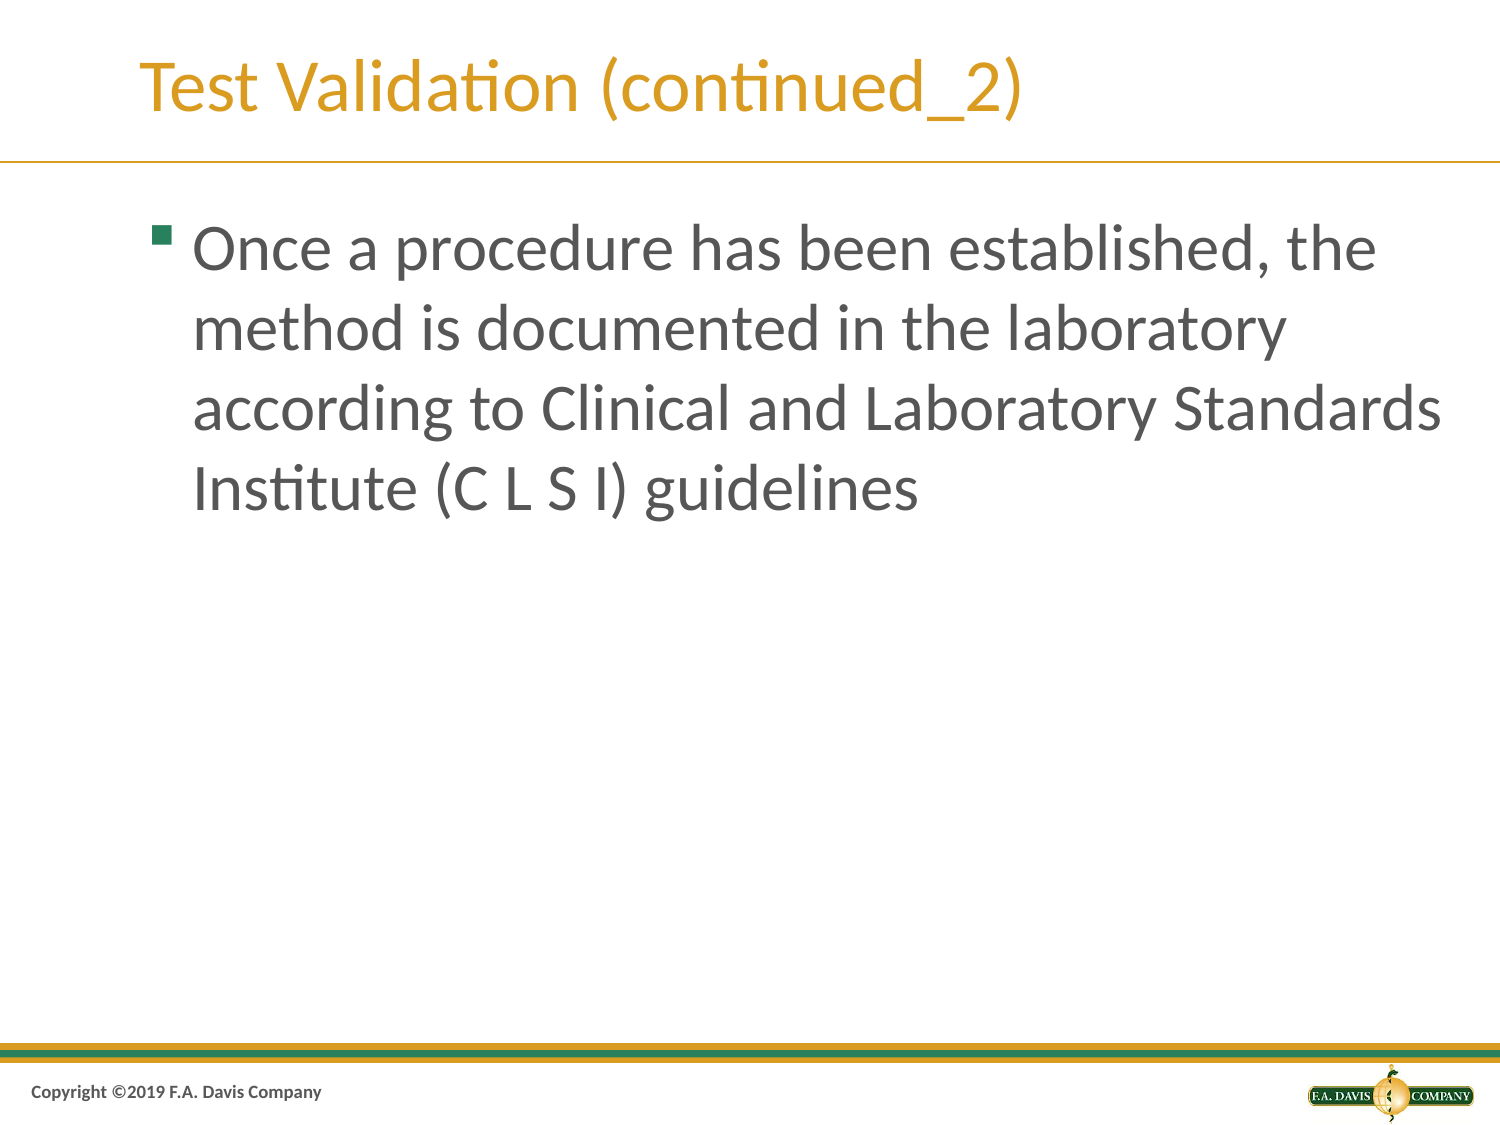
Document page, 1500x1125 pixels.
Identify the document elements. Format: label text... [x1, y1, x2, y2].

list Once a procedure has been established, the method is documented in the laboratory according to Clinical and Laboratory Standards Institute (C L S I) guidelines [75, 196, 1475, 1025]
title Test Validation (continued_2) [124, 38, 1475, 136]
picture [0, 1043, 1500, 1050]
picture [1308, 1064, 1474, 1124]
picture [0, 1058, 1500, 1063]
